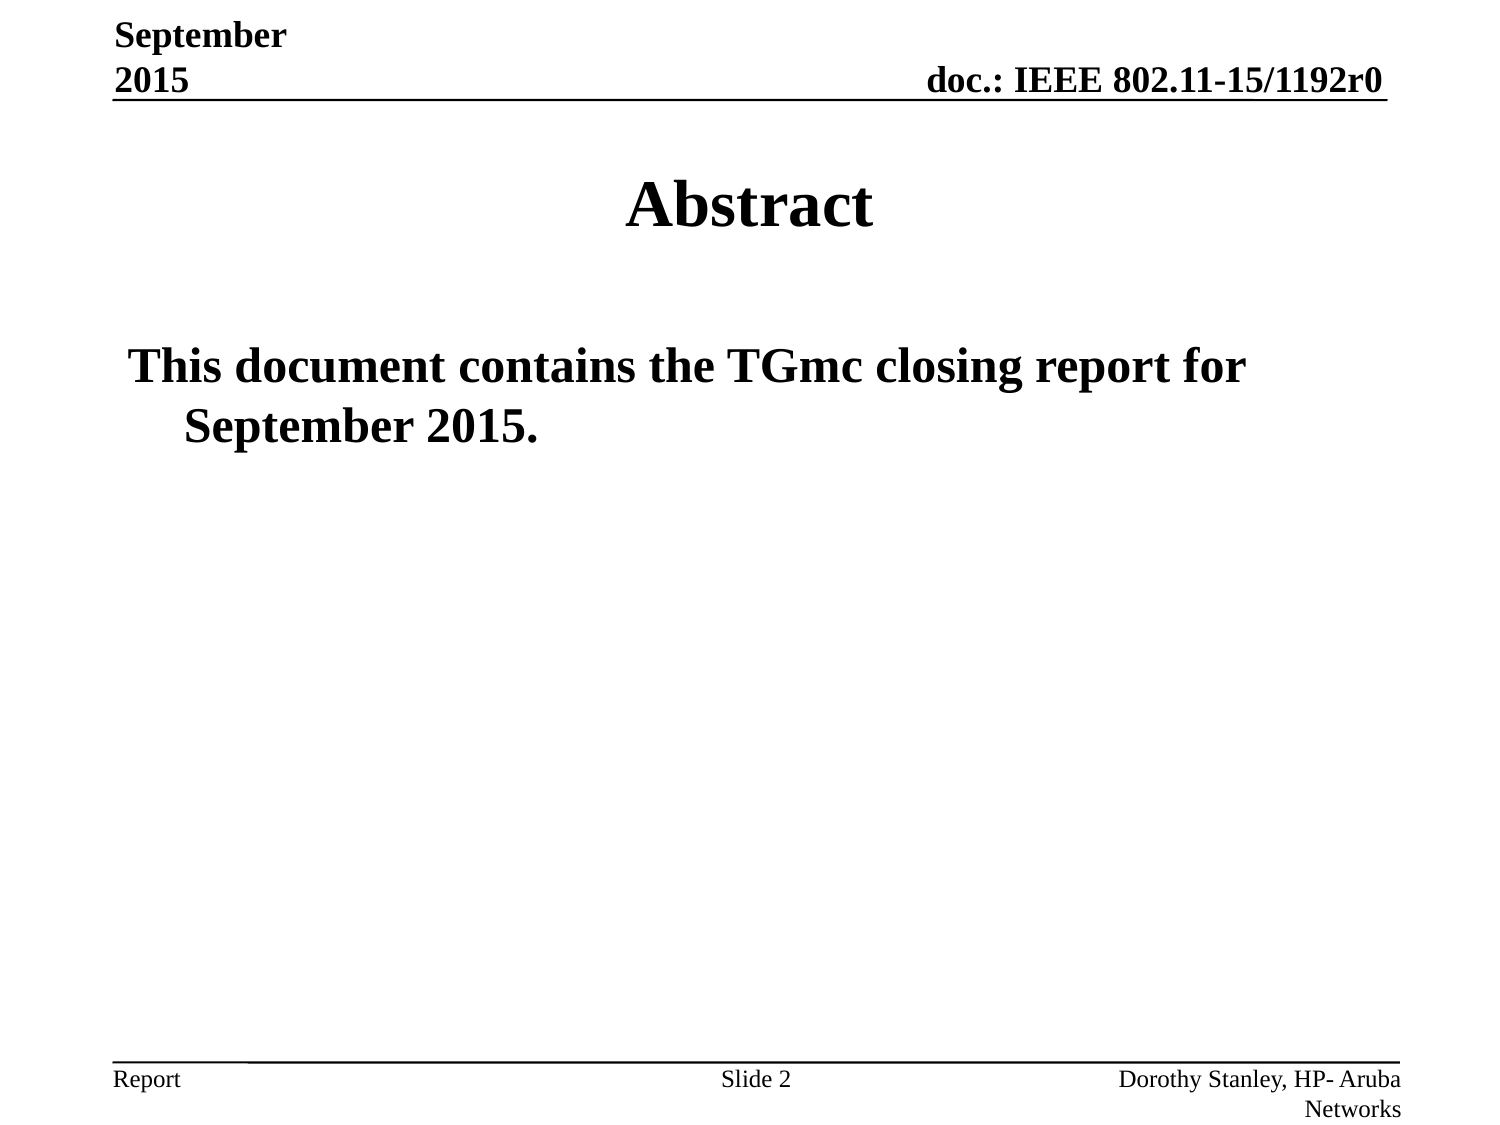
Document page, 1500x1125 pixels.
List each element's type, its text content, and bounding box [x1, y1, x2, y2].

footer Dorothy Stanley, HP- Aruba Networks [1062, 1061, 1402, 1093]
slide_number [114, 54, 299, 101]
list This document contains the TGmc closing report for September 2015. [112, 324, 1388, 1001]
title Abstract [112, 112, 1388, 288]
slide_number Slide 2 [712, 1061, 800, 1093]
